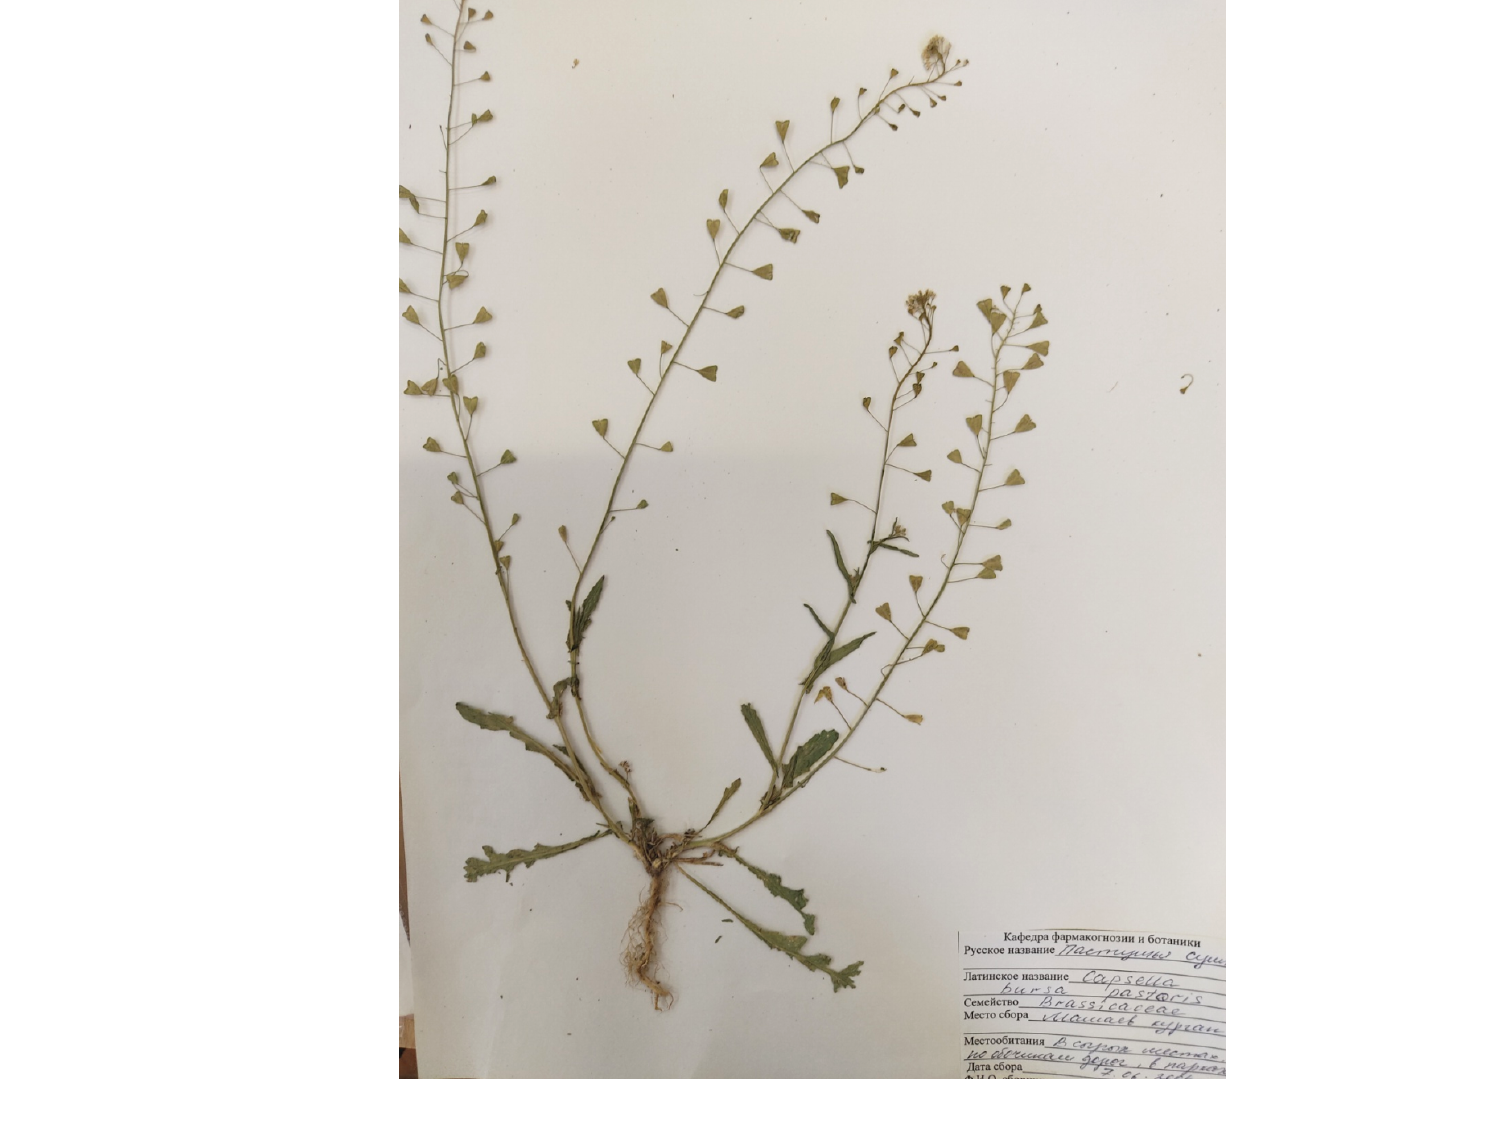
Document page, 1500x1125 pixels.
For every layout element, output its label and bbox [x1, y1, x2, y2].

picture [260, 114, 1364, 942]
